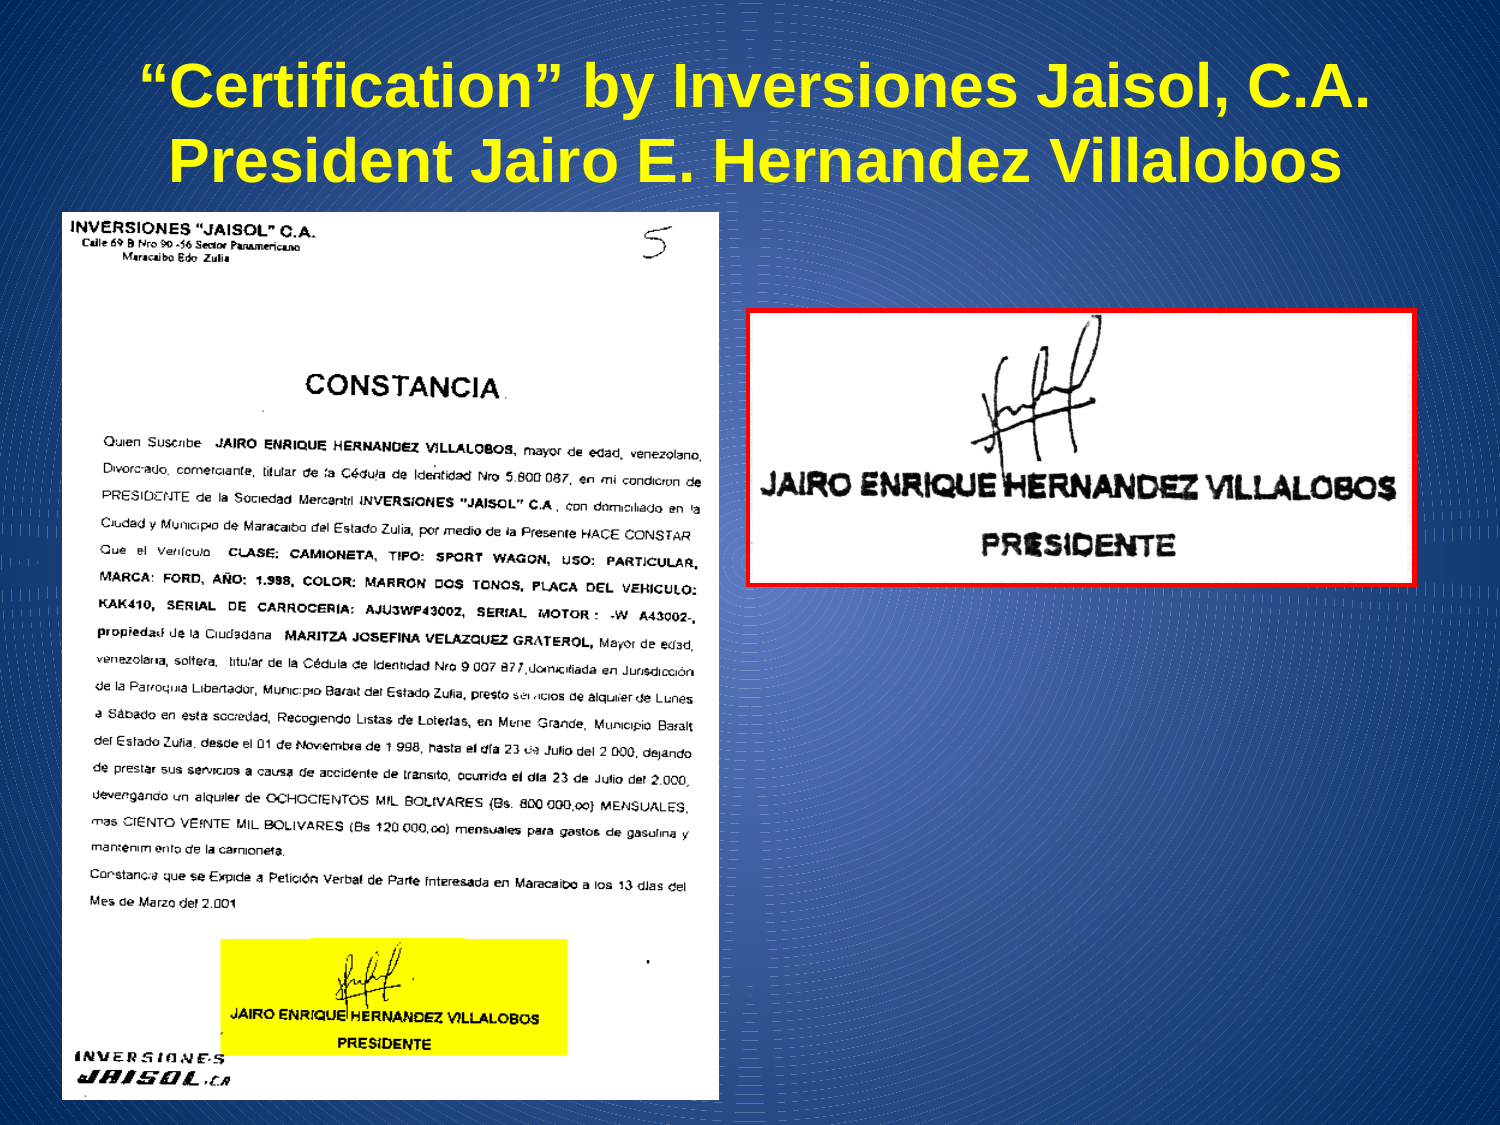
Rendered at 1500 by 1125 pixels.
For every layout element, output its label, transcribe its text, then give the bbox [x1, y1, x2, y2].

text_box “Certification” by Inversiones Jaisol, C.A. President Jairo E. Hernandez Villalobos [49, 37, 1463, 203]
picture [749, 312, 1413, 584]
picture [62, 212, 719, 1101]
